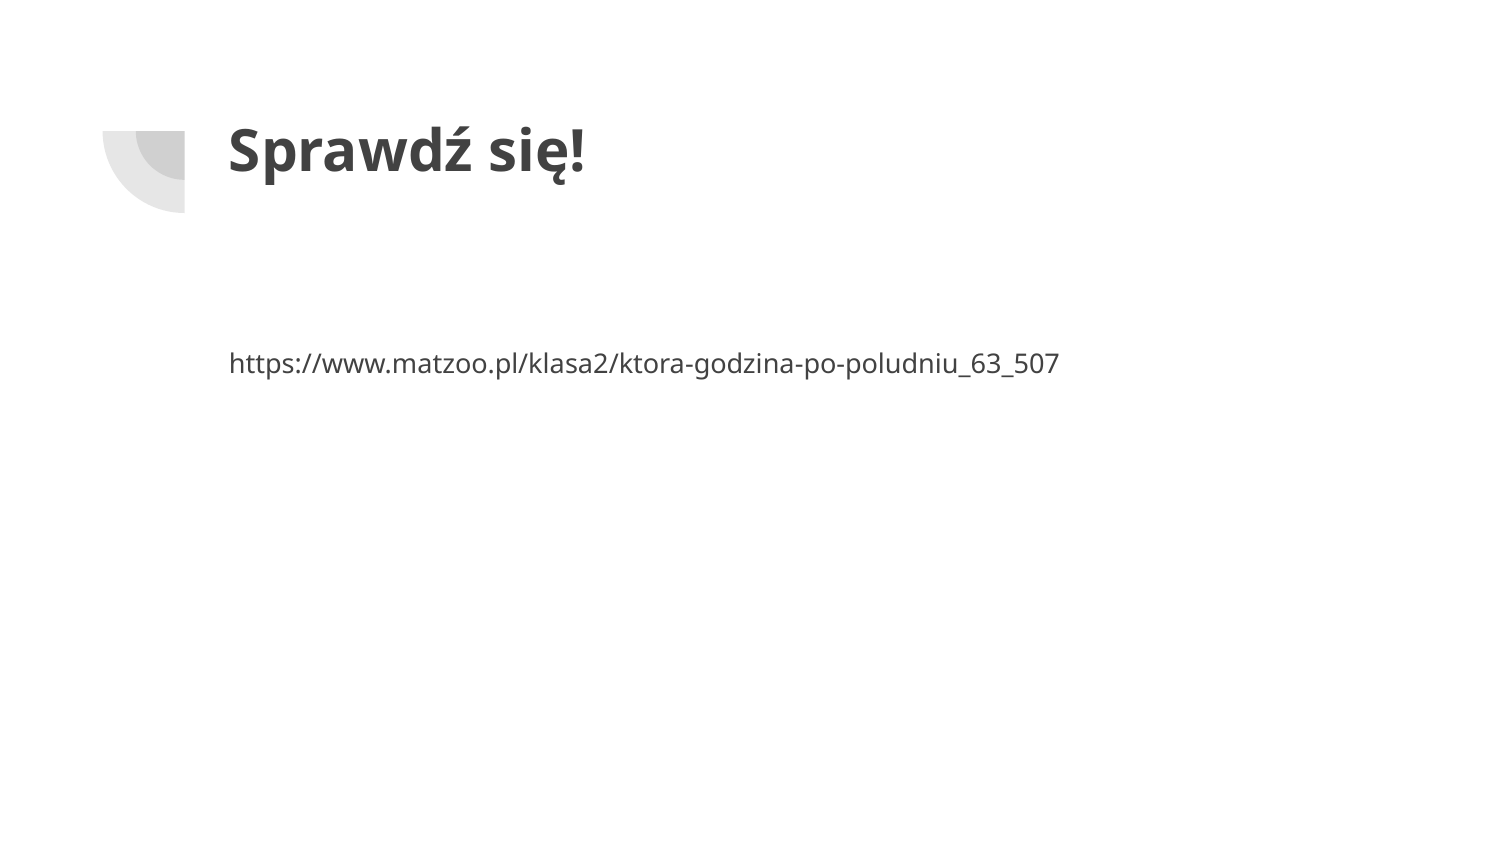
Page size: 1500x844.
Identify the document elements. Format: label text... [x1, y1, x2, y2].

title Sprawdź się! [213, 98, 1368, 263]
list https://www.matzoo.pl/klasa2/ktora-godzina-po-poludniu_63_507 [213, 326, 1368, 744]
